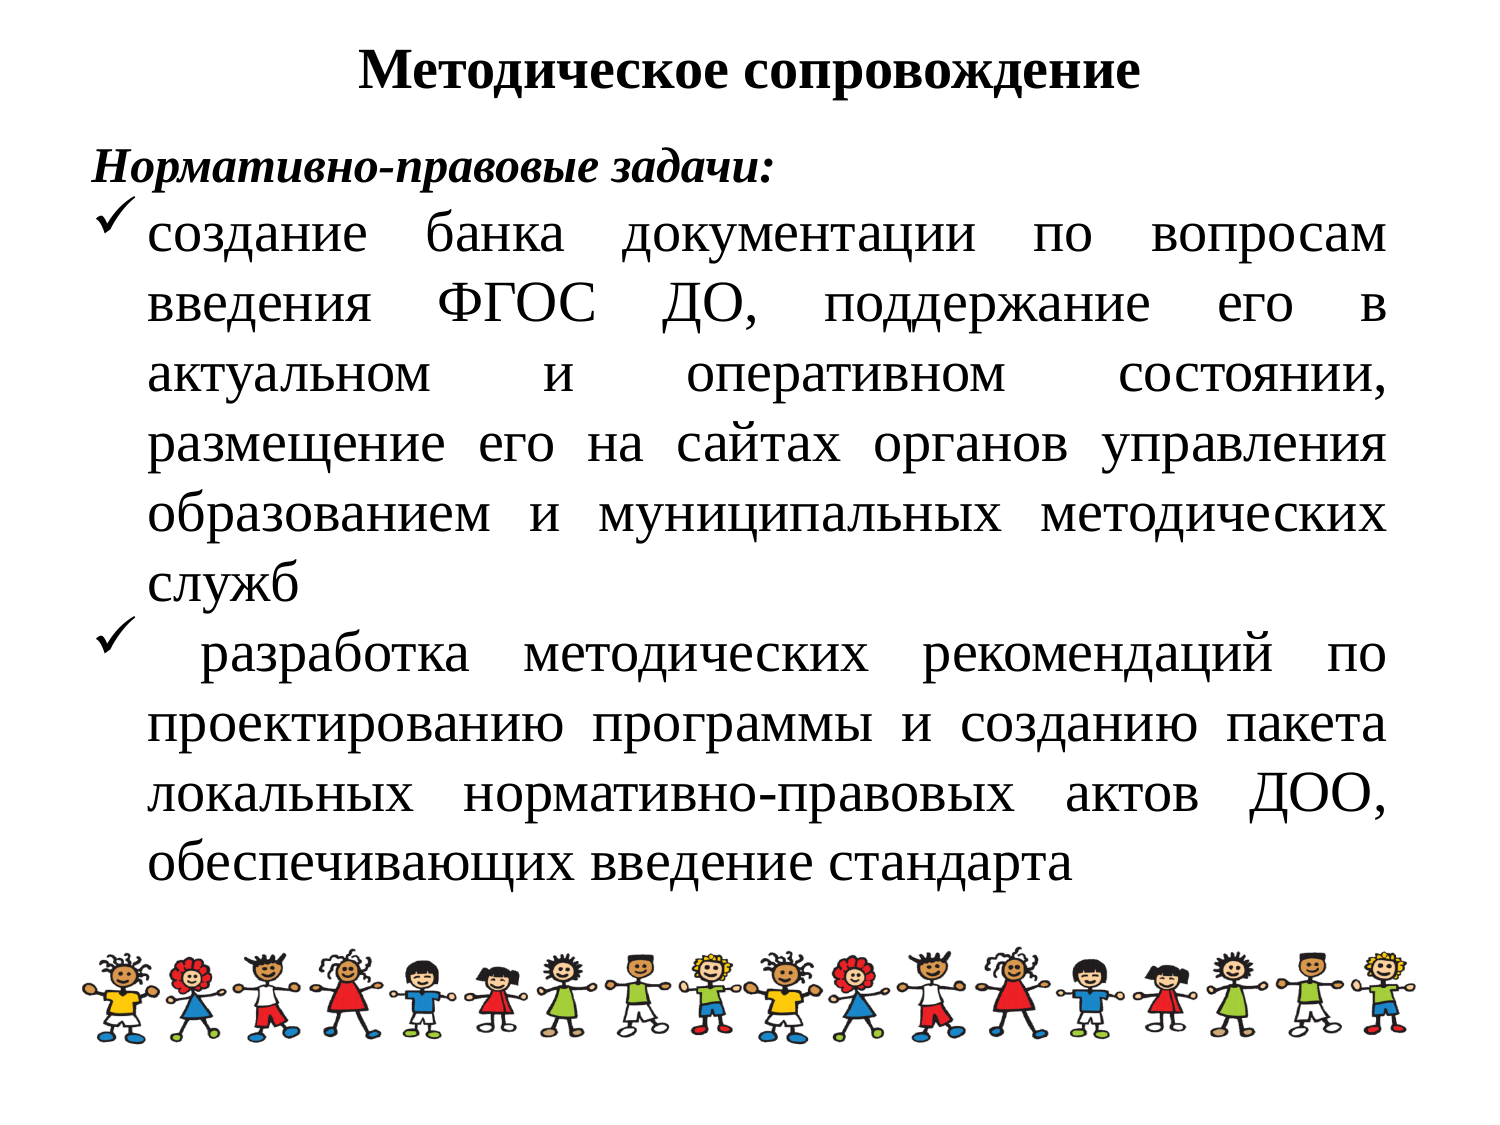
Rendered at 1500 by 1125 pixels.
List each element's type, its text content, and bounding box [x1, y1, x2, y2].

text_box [76, 943, 1424, 1047]
text_box Нормативно-правовые задачи: создание банка документации по вопросам введения ФГОС ДО, поддержание его в актуальном и оперативном состоянии, размещение его на сайтах органов управления образованием и муниципальных методических служб разработка методических рекомендаций по проектированию программы и созданию пакета локальных нормативно-правовых актов ДОО, обеспечивающих введение стандарта [76, 125, 1403, 900]
title Методическое сопровождение [75, 19, 1425, 112]
